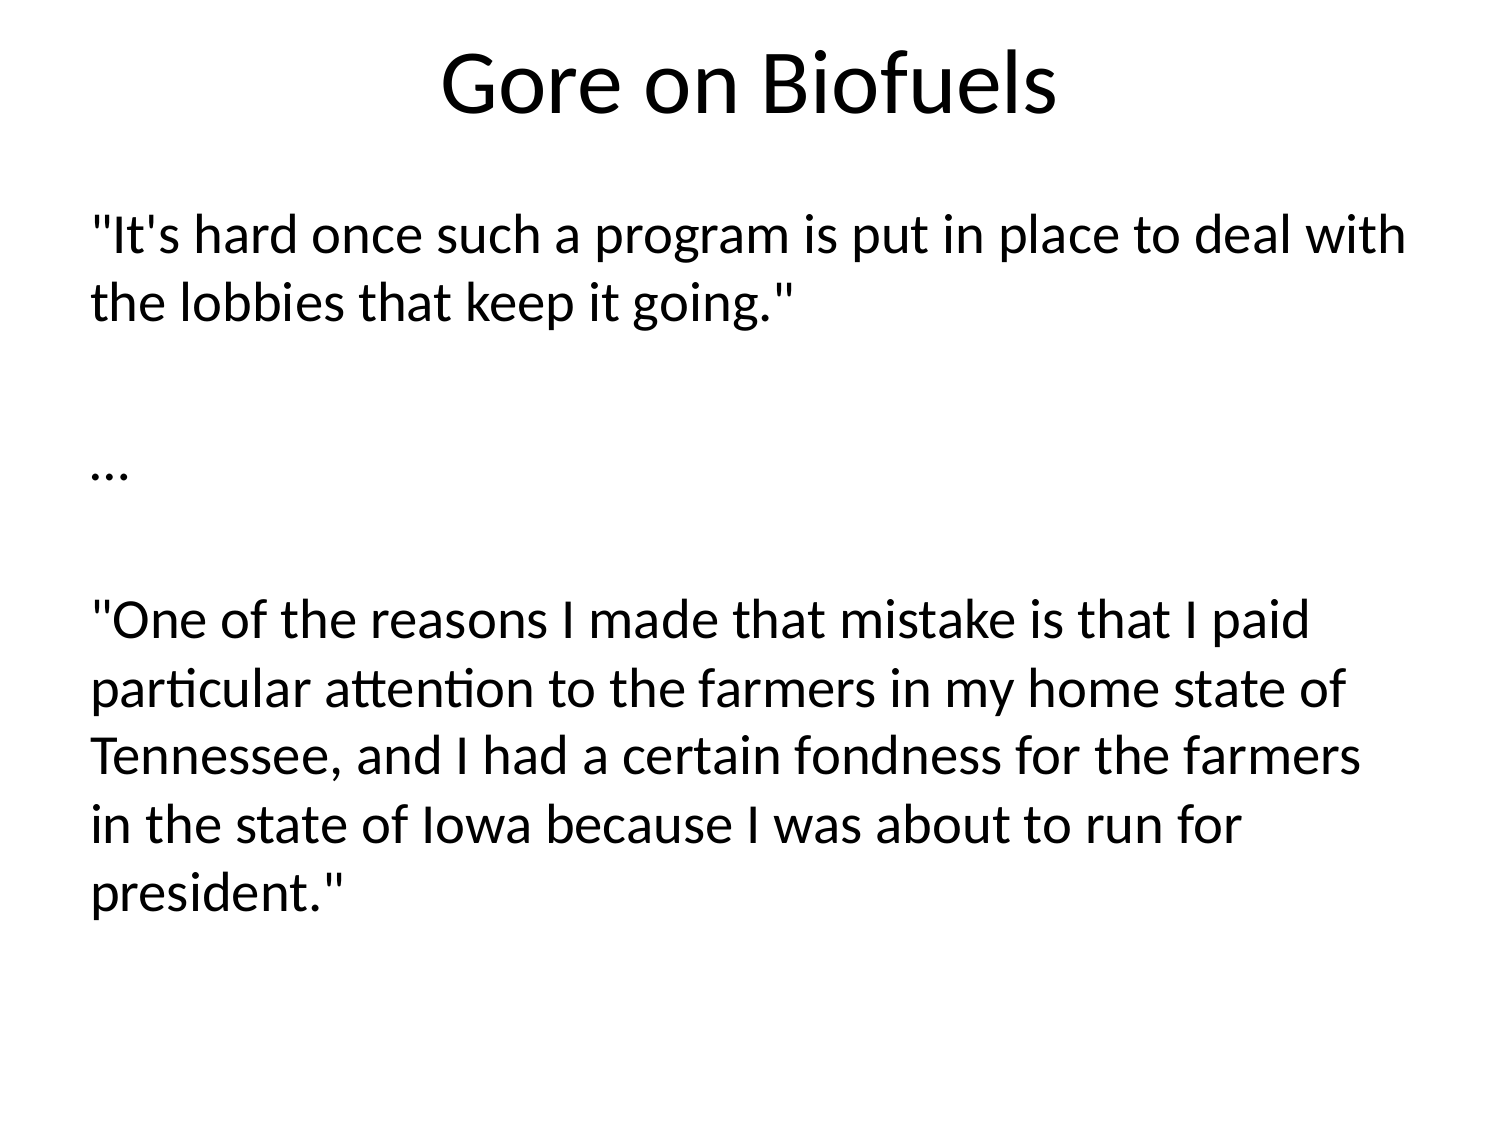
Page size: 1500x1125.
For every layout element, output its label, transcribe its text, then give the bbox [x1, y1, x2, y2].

list "It's hard once such a program is put in place to deal with the lobbies that keep it going." … "One of the reasons I made that mistake is that I paid particular attention to the farmers in my home state of Tennessee, and I had a certain fondness for the farmers in the state of Iowa because I was about to run for president." [75, 189, 1425, 932]
title Gore on Biofuels [75, 3, 1425, 151]
